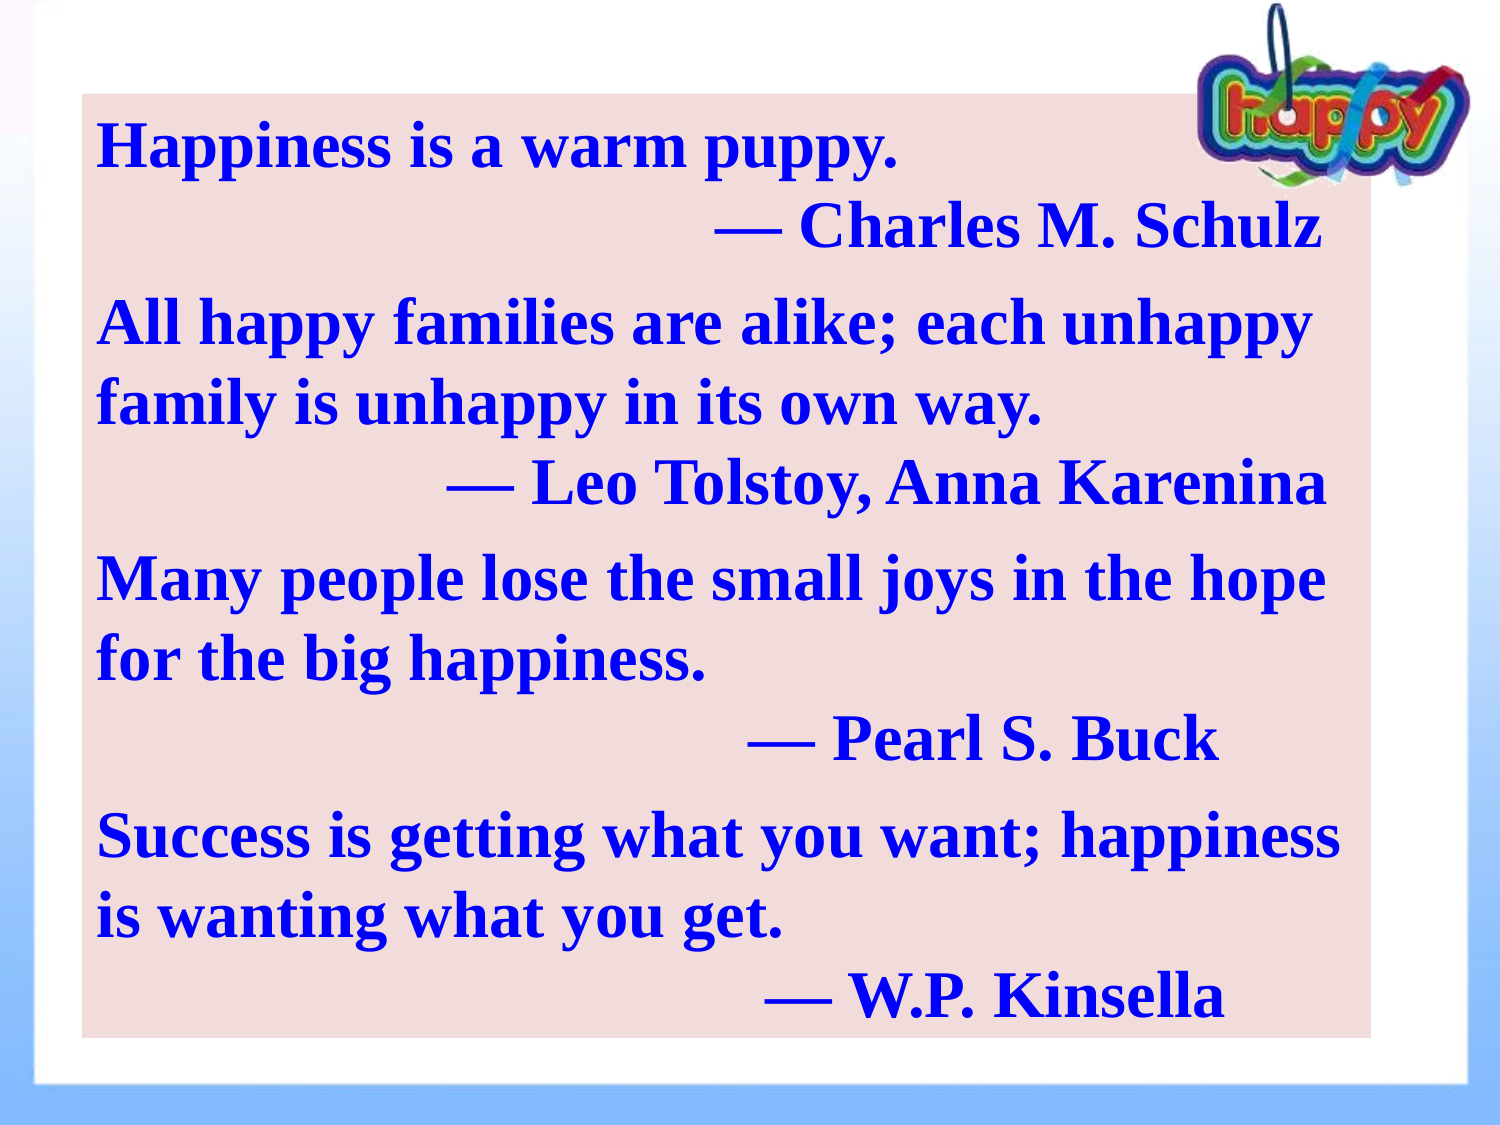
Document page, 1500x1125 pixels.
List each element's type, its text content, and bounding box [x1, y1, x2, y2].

picture [0, 0, 1500, 1125]
text_box Happiness is a warm puppy. ― Charles M. Schulz All happy families are alike; each unhappy family is unhappy in its own way. ― Leo Tolstoy, Anna Karenina Many people lose the small joys in the hope for the big happiness. ― Pearl S. Buck Success is getting what you want; happiness is wanting what you get. ― W.P. Kinsella [81, 93, 1371, 1038]
